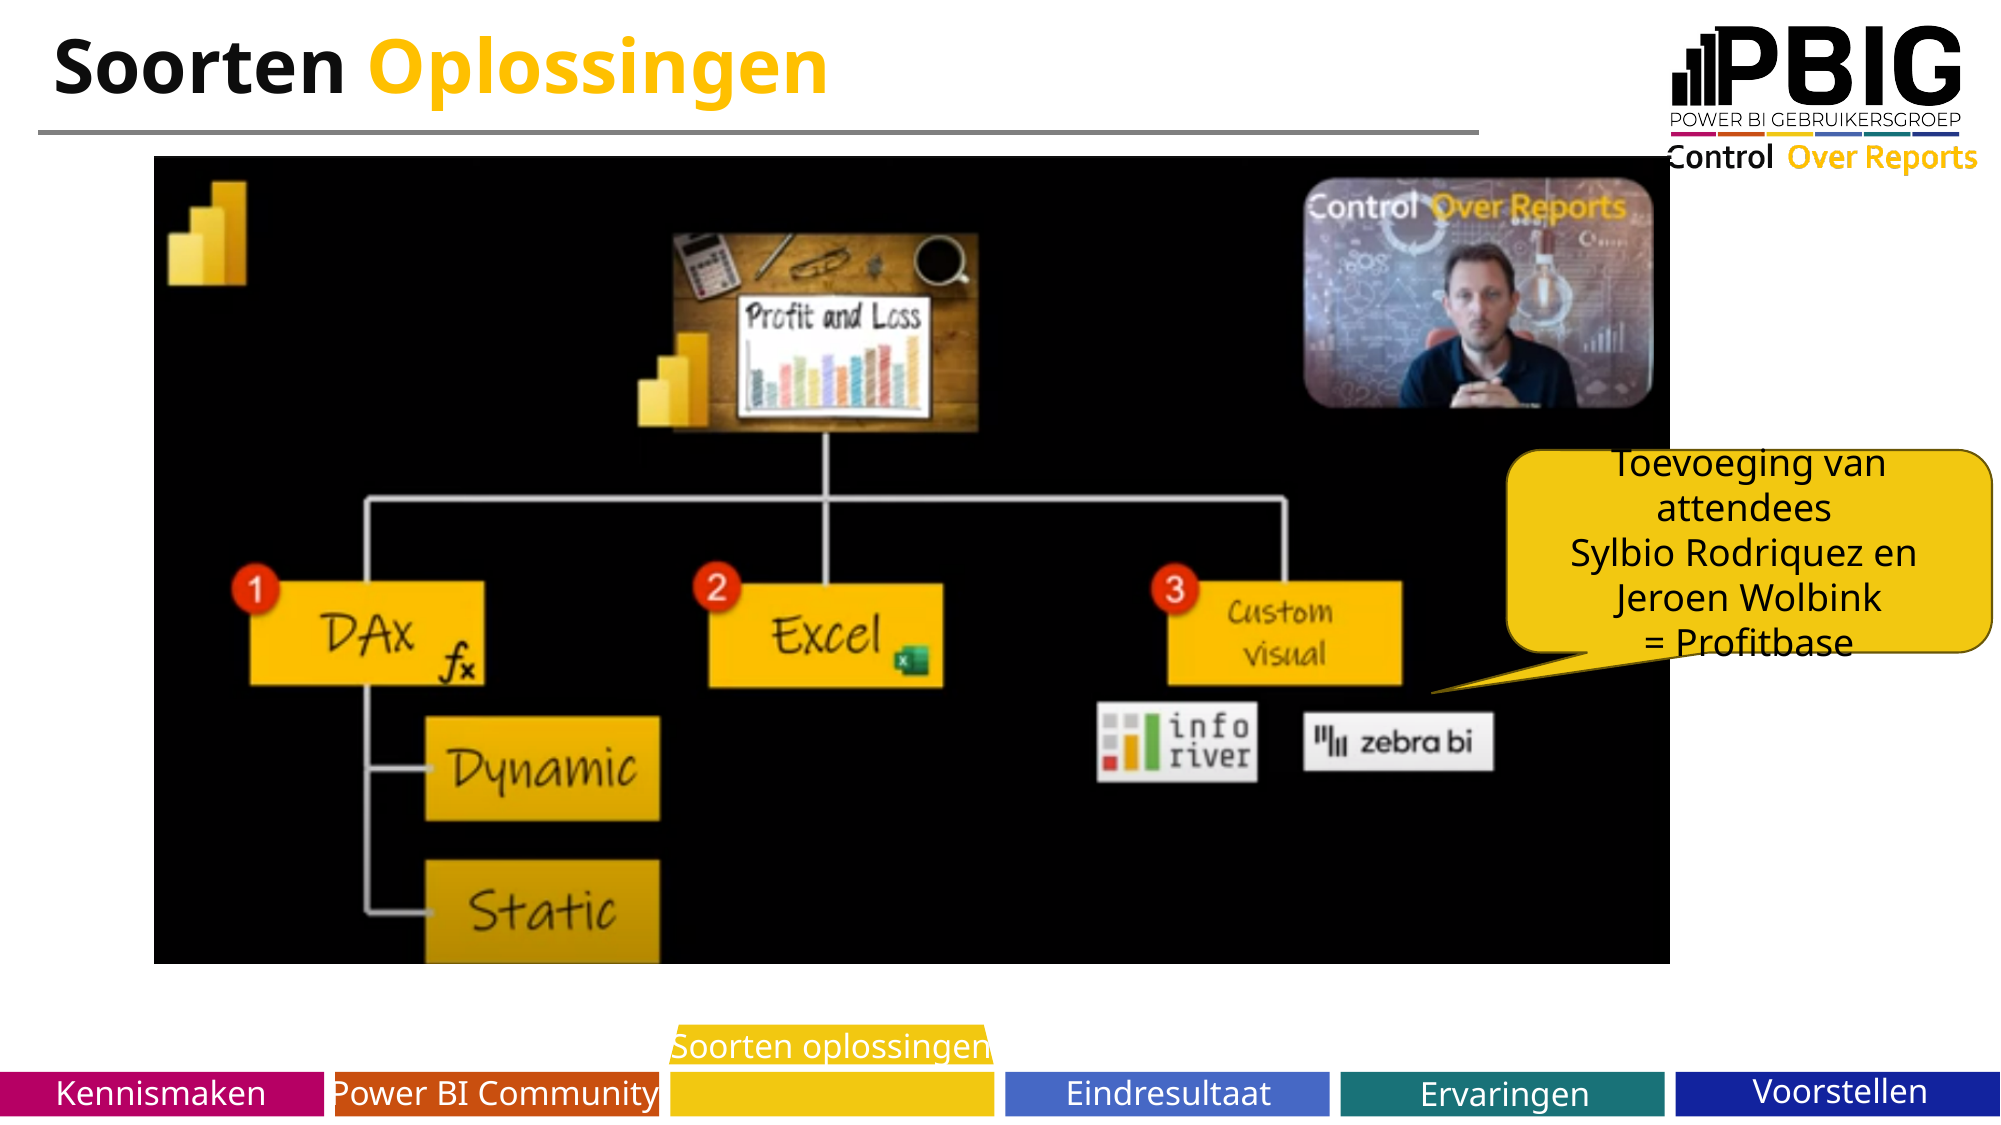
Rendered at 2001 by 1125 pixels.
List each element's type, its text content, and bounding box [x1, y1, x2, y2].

text_box Soorten Oplossingen [38, 11, 1018, 116]
text_box Voorstellen [1676, 1068, 2000, 1111]
picture [154, 10, 1992, 964]
text_box Ervaringen [1341, 1072, 1669, 1115]
text_box Kennismaken [0, 1070, 325, 1113]
text_box Toevoeging van attendees Sylbio Rodriquez en Jeroen Wolbink = Profitbase [1670, 448, 1994, 660]
text_box Power BI Community [330, 1070, 659, 1113]
text_box Eindresultaat [1005, 1070, 1333, 1113]
text_box Soorten oplossingen [668, 1024, 994, 1065]
